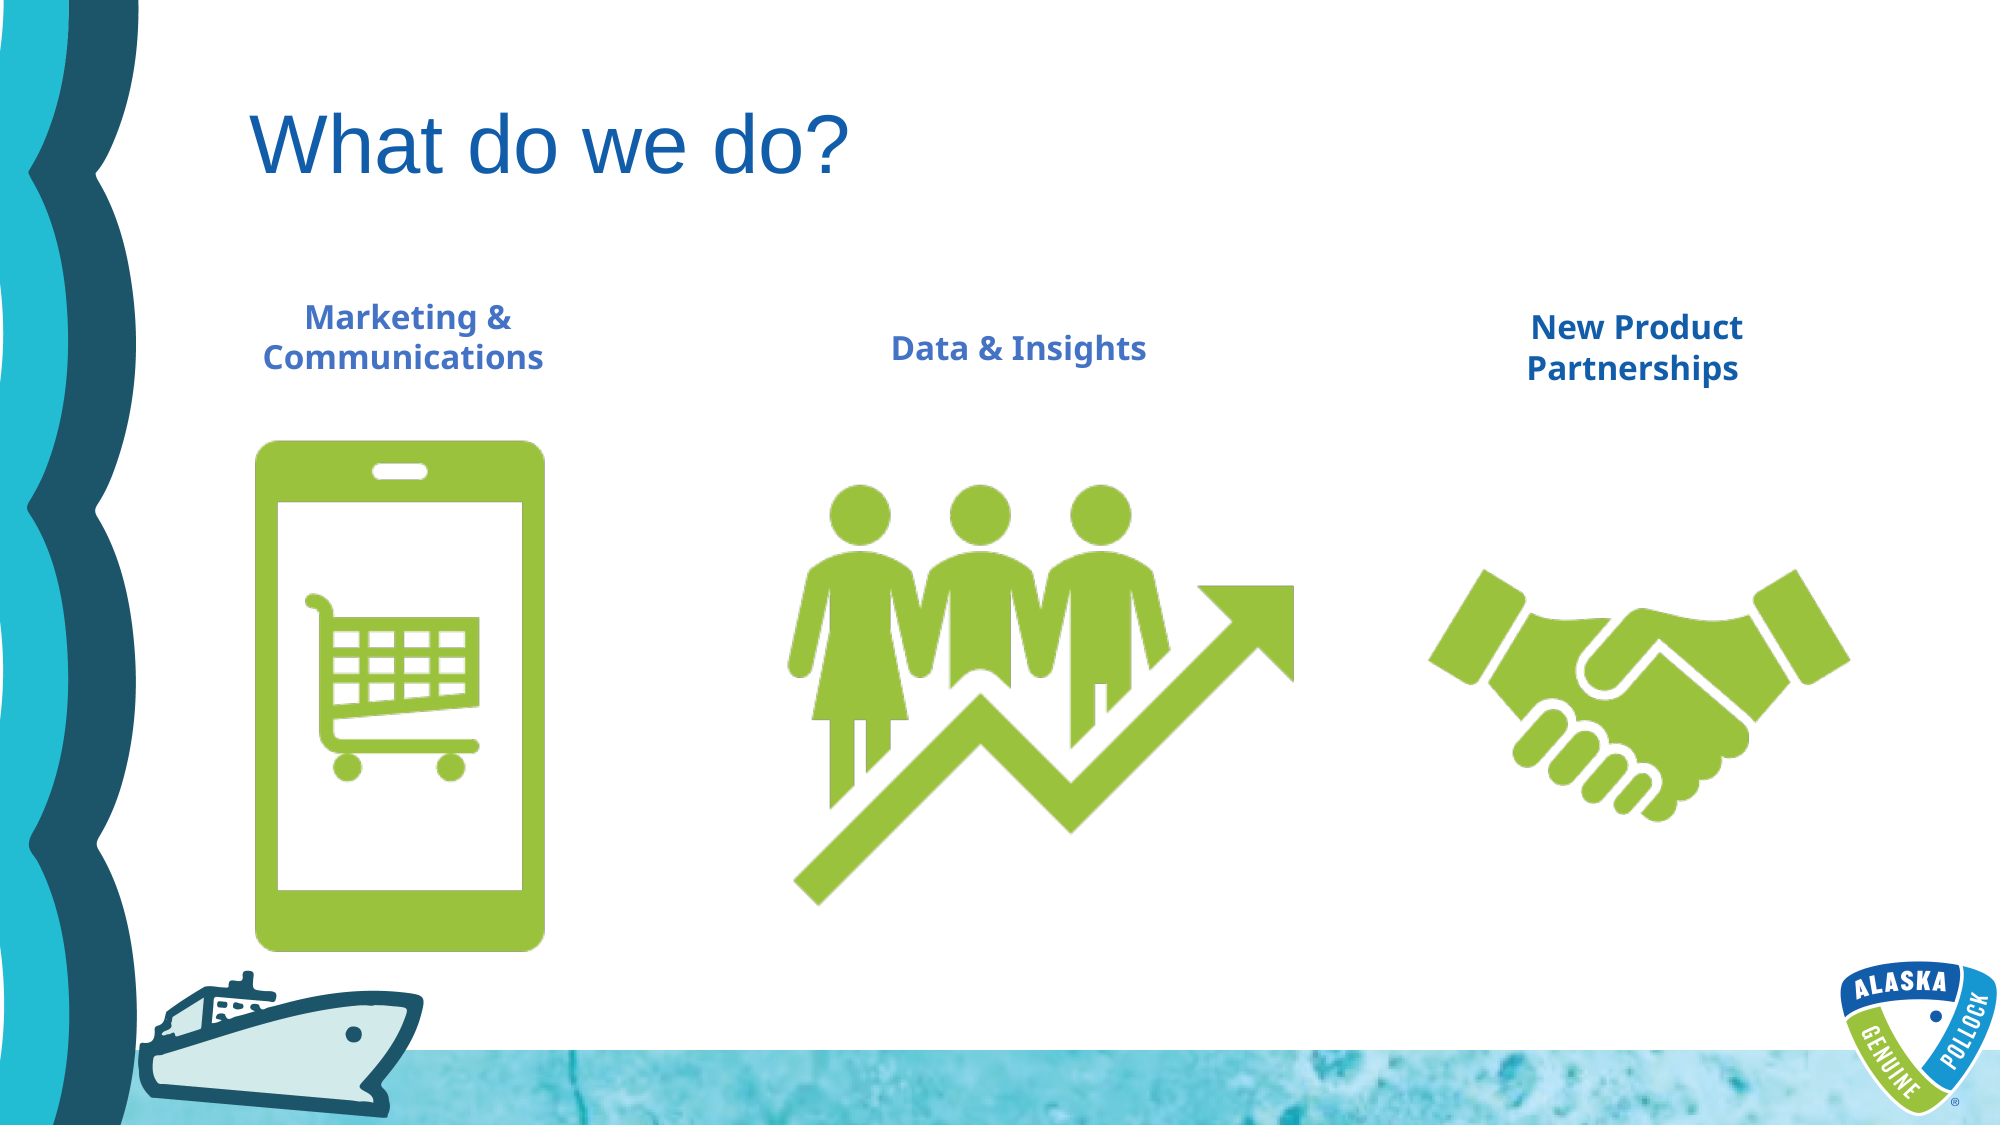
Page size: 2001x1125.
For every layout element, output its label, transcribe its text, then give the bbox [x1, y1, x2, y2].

text_box Data & Insights [802, 319, 1245, 375]
picture [0, 0, 2000, 1125]
text_box What do we do? [235, 94, 1765, 265]
text_box Marketing & Communications [187, 289, 629, 384]
text_box New Product Partnerships [1416, 299, 1858, 394]
